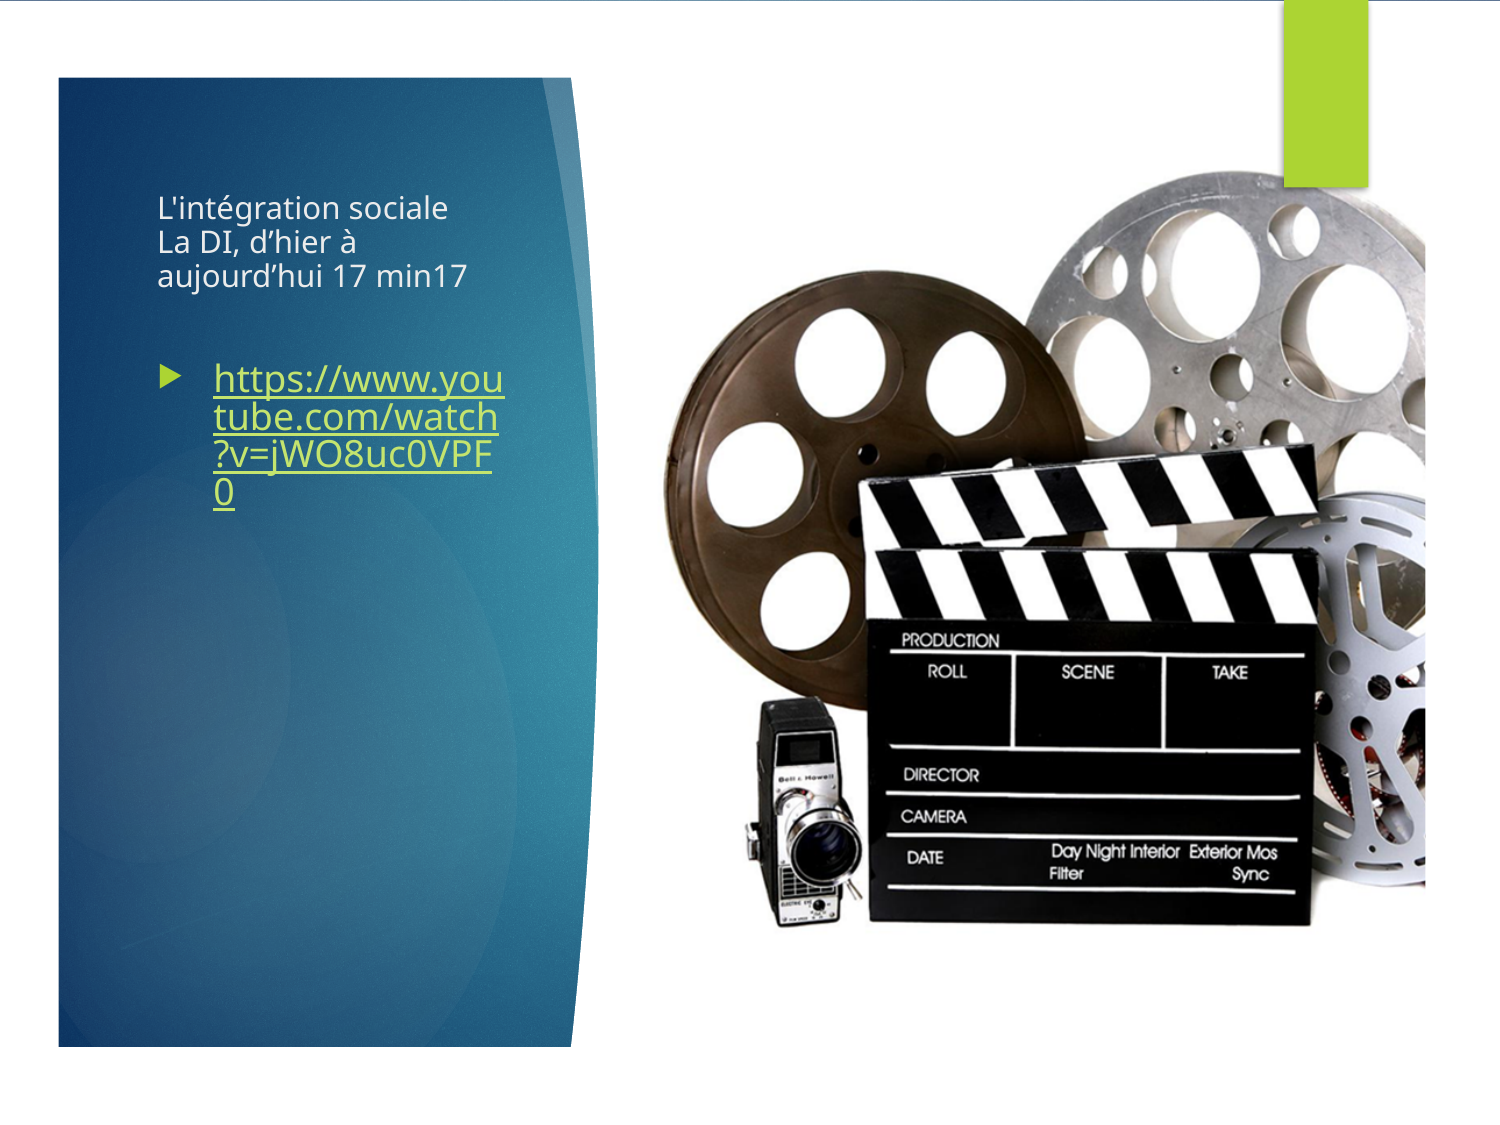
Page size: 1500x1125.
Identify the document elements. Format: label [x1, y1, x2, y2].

picture [638, 131, 1426, 994]
text_box [0, 0, 1500, 1125]
